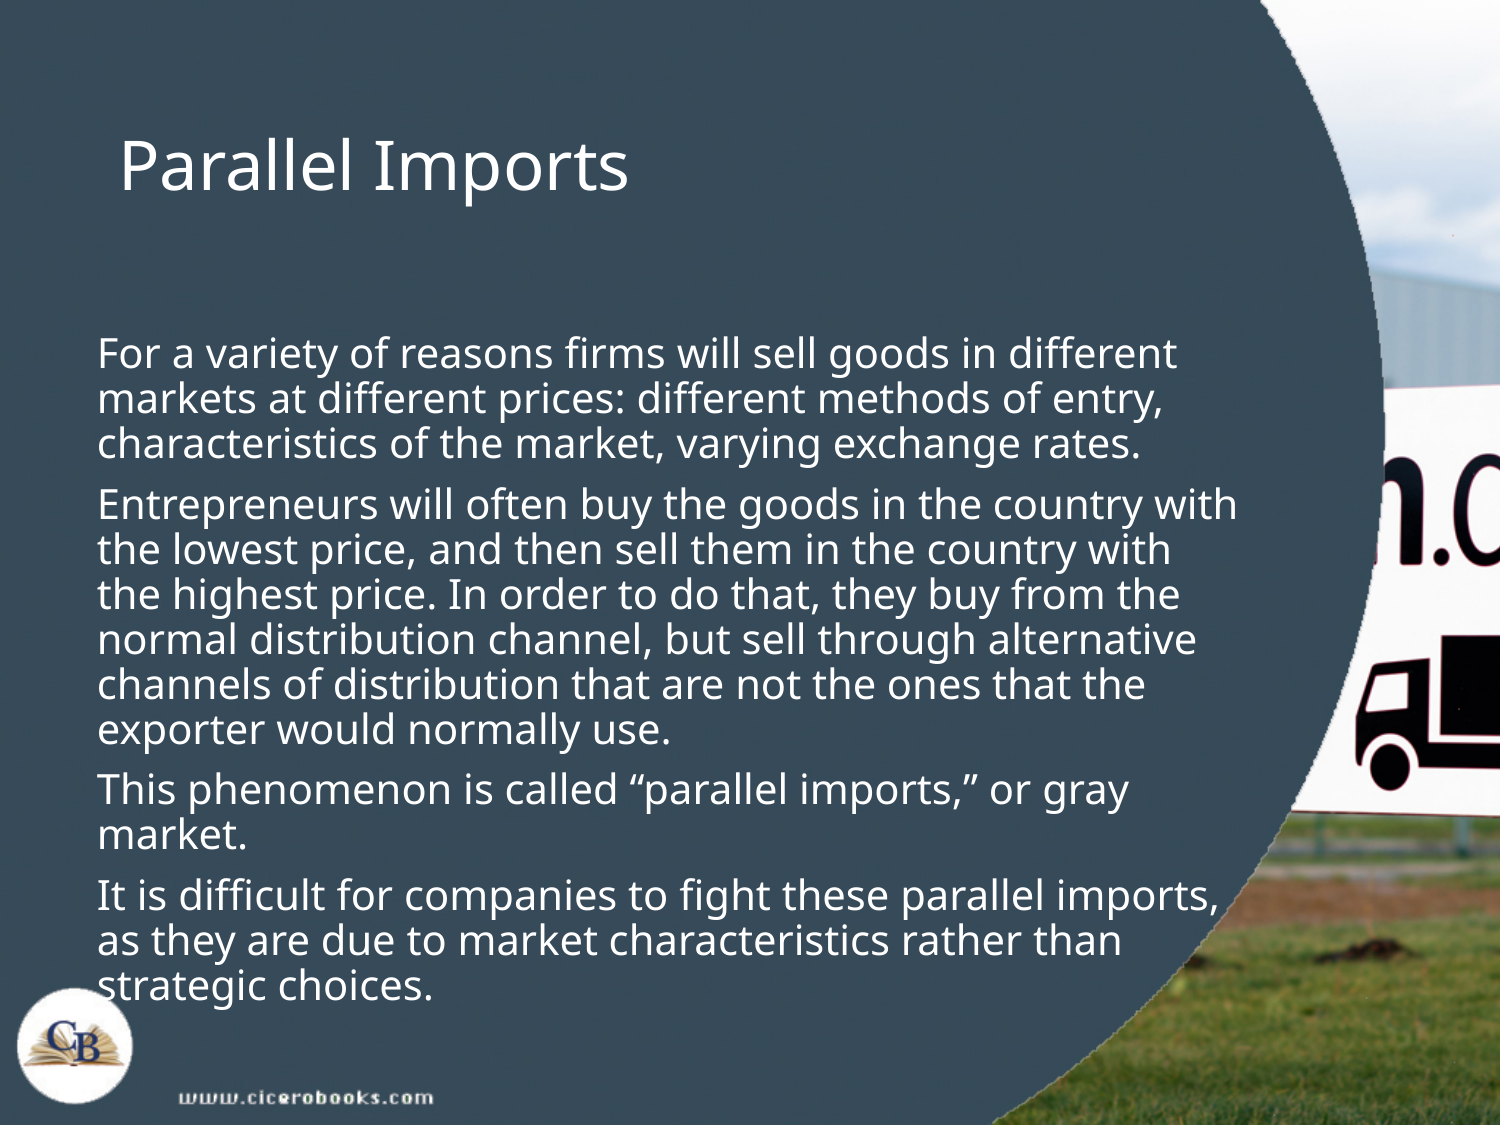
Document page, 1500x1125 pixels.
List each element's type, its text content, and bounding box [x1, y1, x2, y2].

picture [0, 0, 1500, 1125]
title Parallel Imports [103, 59, 1397, 278]
list For a variety of reasons firms will sell goods in different markets at different prices: different methods of entry, characteristics of the market, varying exchange rates. Entrepreneurs will often buy the goods in the country with the lowest price, and then sell them in the country with the highest price. In order to do that, they buy from the normal distribution channel, but sell through alternative channels of distribution that are not the ones that the exporter would normally use. This phenomenon is called “parallel imports,” or gray market. It is difficult for companies to fight these parallel imports, as they are due to market characteristics rather than strategic choices. [81, 324, 1256, 1005]
